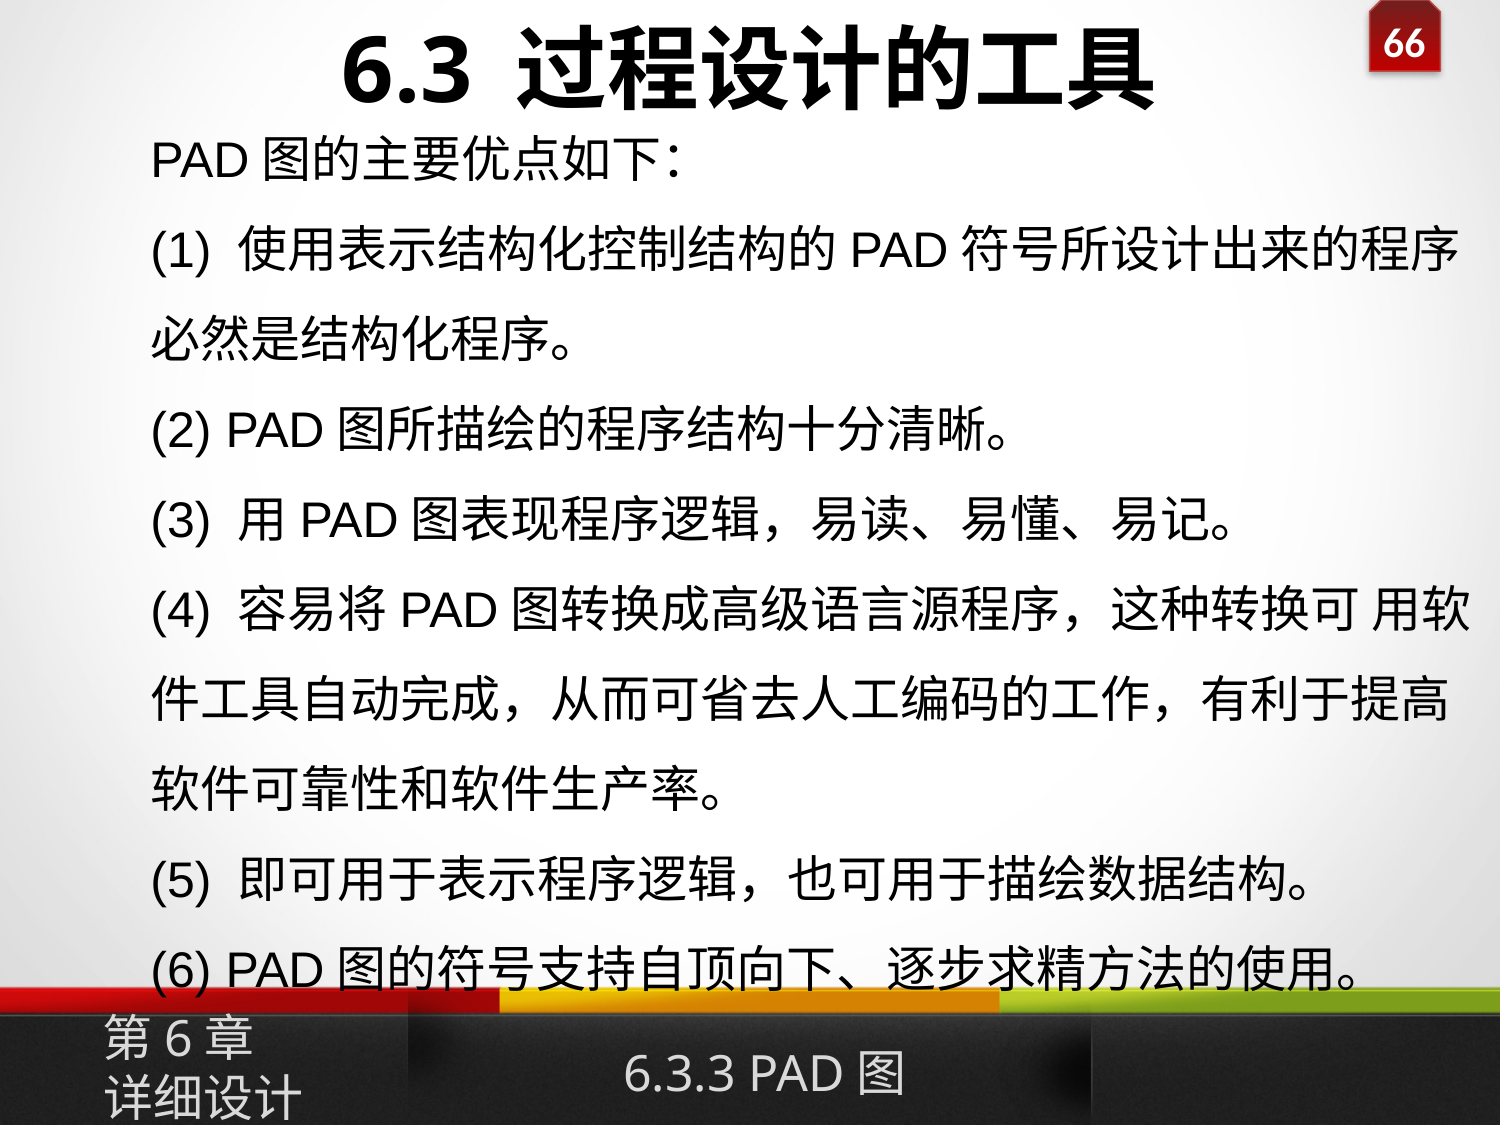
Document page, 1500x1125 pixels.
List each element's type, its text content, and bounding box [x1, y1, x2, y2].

picture [0, 0, 1500, 1125]
title 6.3 过程设计的工具 [75, 0, 1425, 90]
text_box PAD图的主要优点如下： (1) 使用表示结构化控制结构的PAD符号所设计出来的程序 必然是结构化程序。 (2) PAD图所描绘的程序结构十分清晰。 (3) 用PAD图表现程序逻辑，易读、易懂、易记。 (4) 容易将PAD图转换成高级语言源程序，这种转换可 用软 件工具自动完成，从而可省去人工编码的工作，有利于提高 软件可靠性和软件生产率。 (5) 即可用于表示程序逻辑，也可用于描绘数据结构。 (6) PAD图的符号支持自顶向下、逐步求精方法的使用。 [17, 90, 1489, 1005]
text_box 6.3.3 PAD图 [458, 1032, 1073, 1111]
text_box 第6章 详细设计 [0, 1027, 408, 1106]
